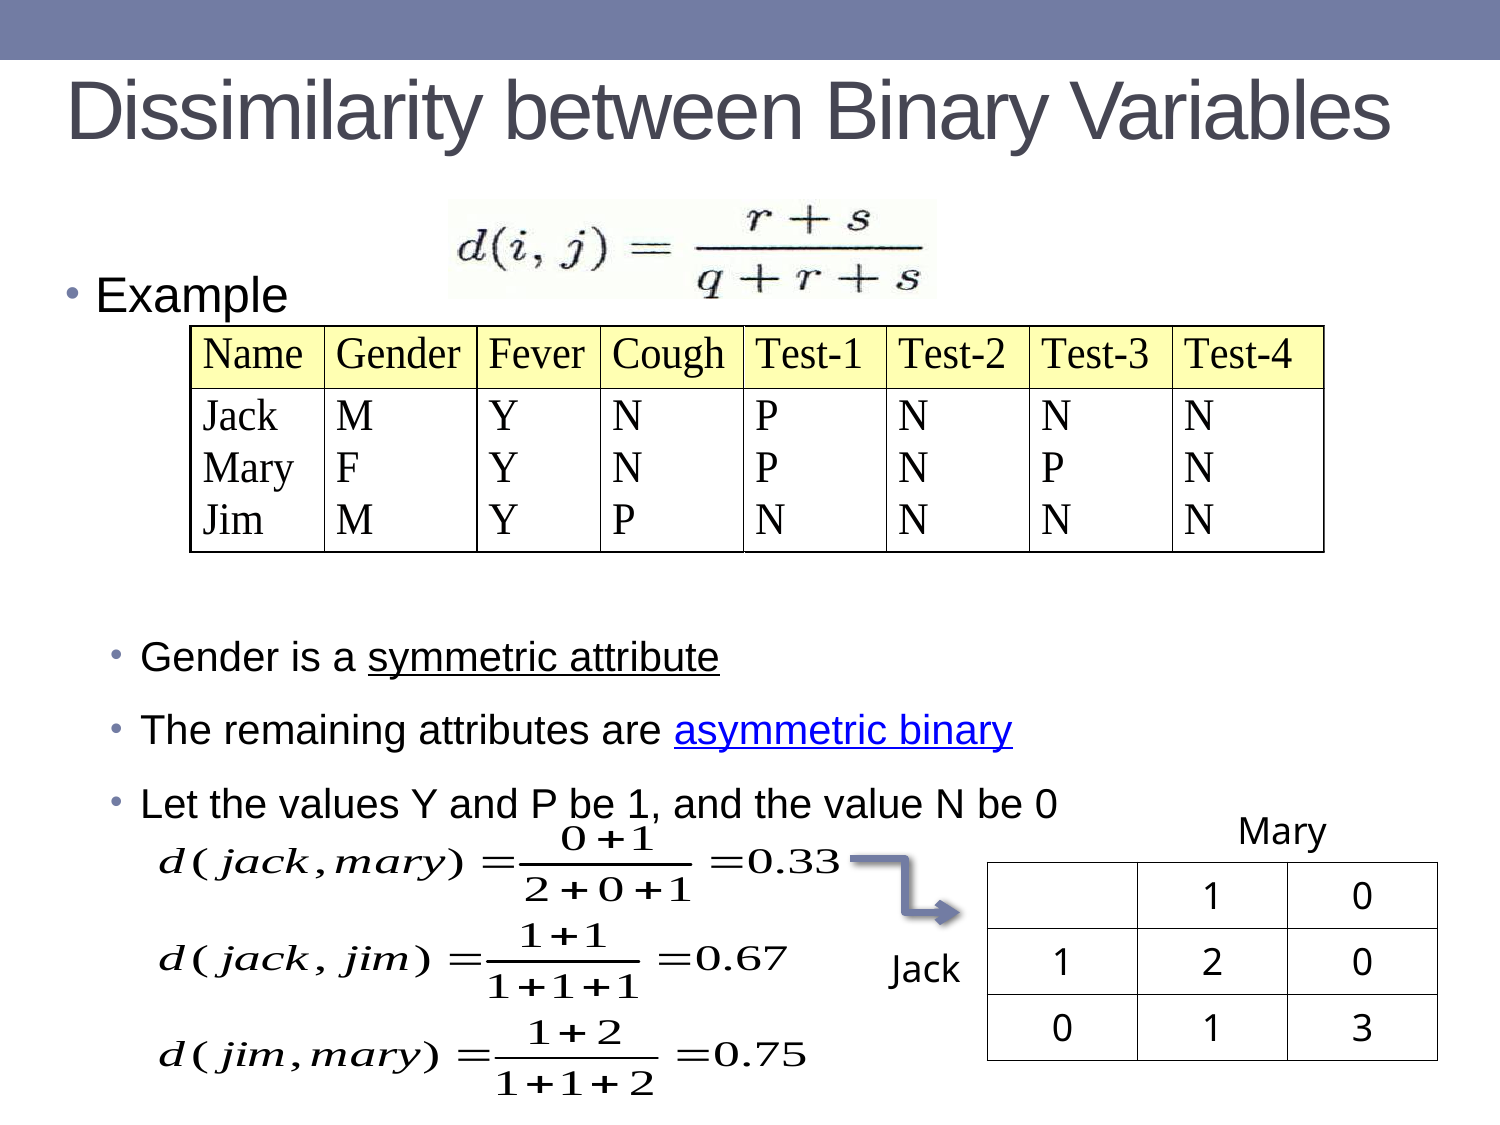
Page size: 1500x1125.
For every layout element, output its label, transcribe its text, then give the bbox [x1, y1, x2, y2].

title Dissimilarity between Binary Variables [50, 37, 1466, 175]
table_header 0 [1288, 863, 1437, 928]
picture [448, 199, 937, 299]
table_cell 2 [1138, 929, 1287, 994]
table_cell 3 [1288, 995, 1437, 1060]
table_header 1 [1138, 863, 1287, 928]
list Example Gender is a symmetric attribute The remaining attributes are asymmetric binary Let the values Y and P be 1, and the value N be 0 [50, 237, 1425, 1050]
table_cell 1 [1138, 995, 1287, 1060]
table_cell 0 [988, 995, 1137, 1060]
text_box Jack [876, 937, 976, 998]
table_cell 1 [988, 929, 1137, 994]
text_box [149, 814, 851, 1103]
text_box Mary [1222, 799, 1342, 860]
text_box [187, 324, 1325, 588]
table_header [988, 863, 1137, 928]
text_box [849, 858, 961, 913]
table_cell 0 [1288, 929, 1437, 994]
